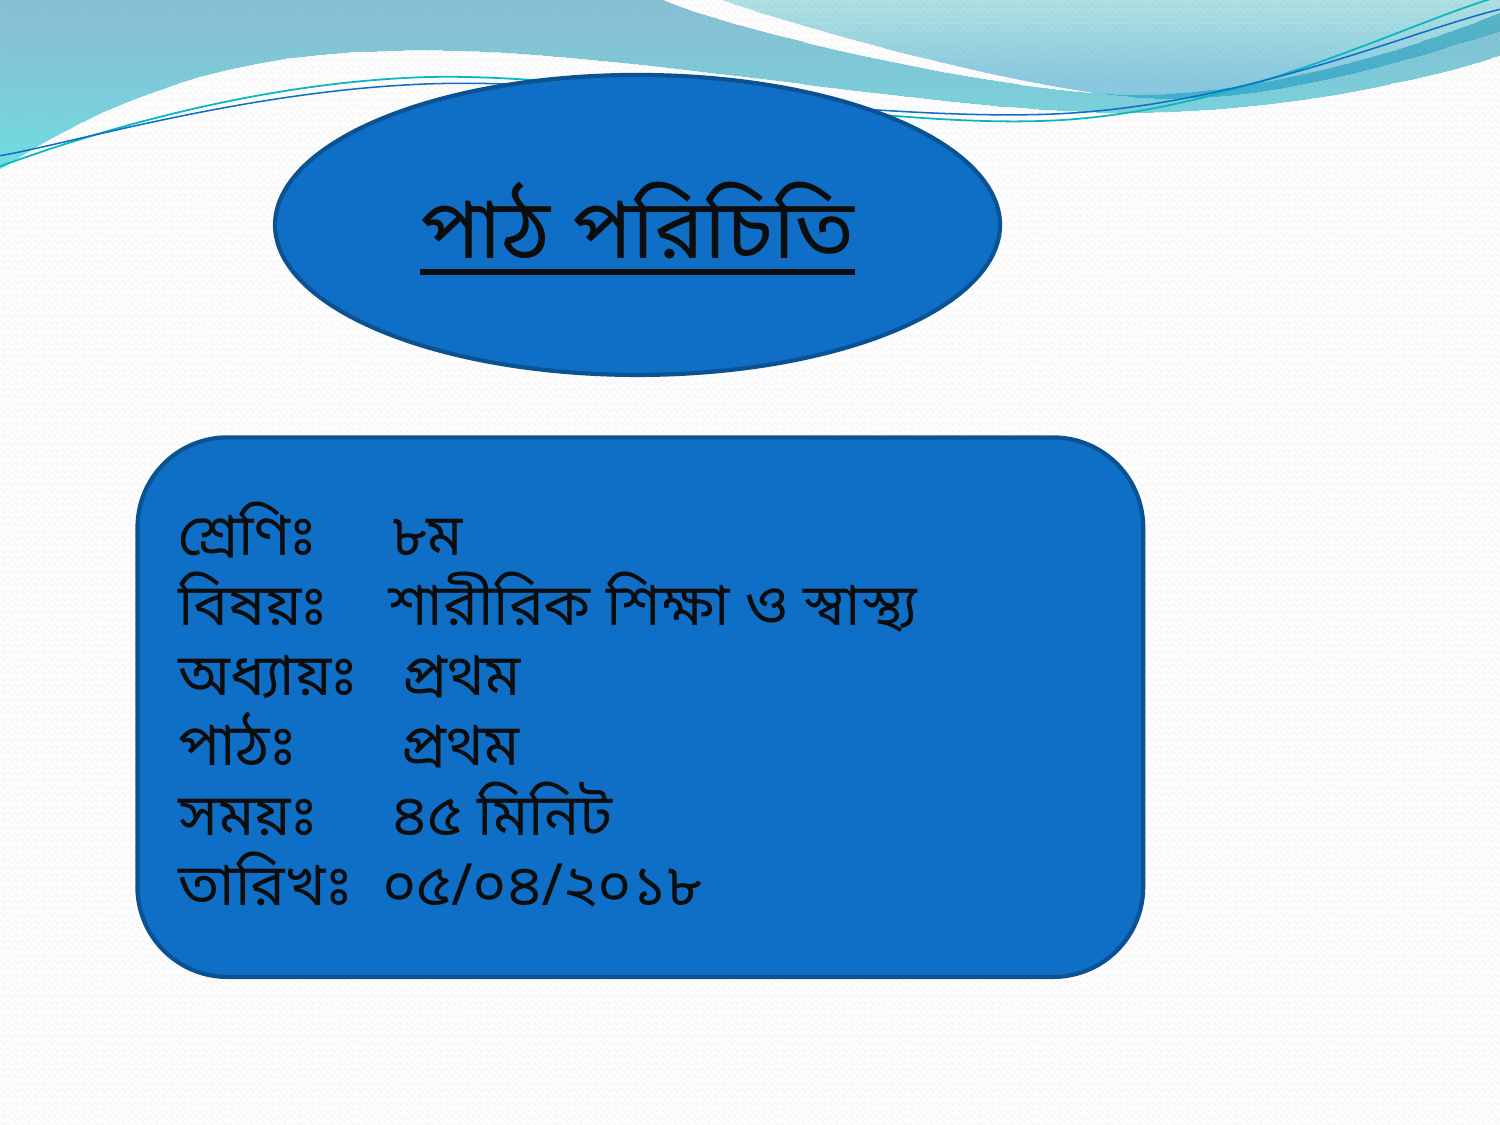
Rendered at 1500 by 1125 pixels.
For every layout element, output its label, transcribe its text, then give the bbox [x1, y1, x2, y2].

text_box শ্রেণিঃ ৮ম বিষয়ঃ শারীরিক শিক্ষা ও স্বাস্থ্য অধ্যায়ঃ প্রথম পাঠঃ প্রথম সময়ঃ ৪৫ মিনিট তারিখঃ ০৫/০৪/২০১৮ [135, 435, 1146, 980]
text_box পাঠ পরিচিতি [272, 72, 1003, 378]
